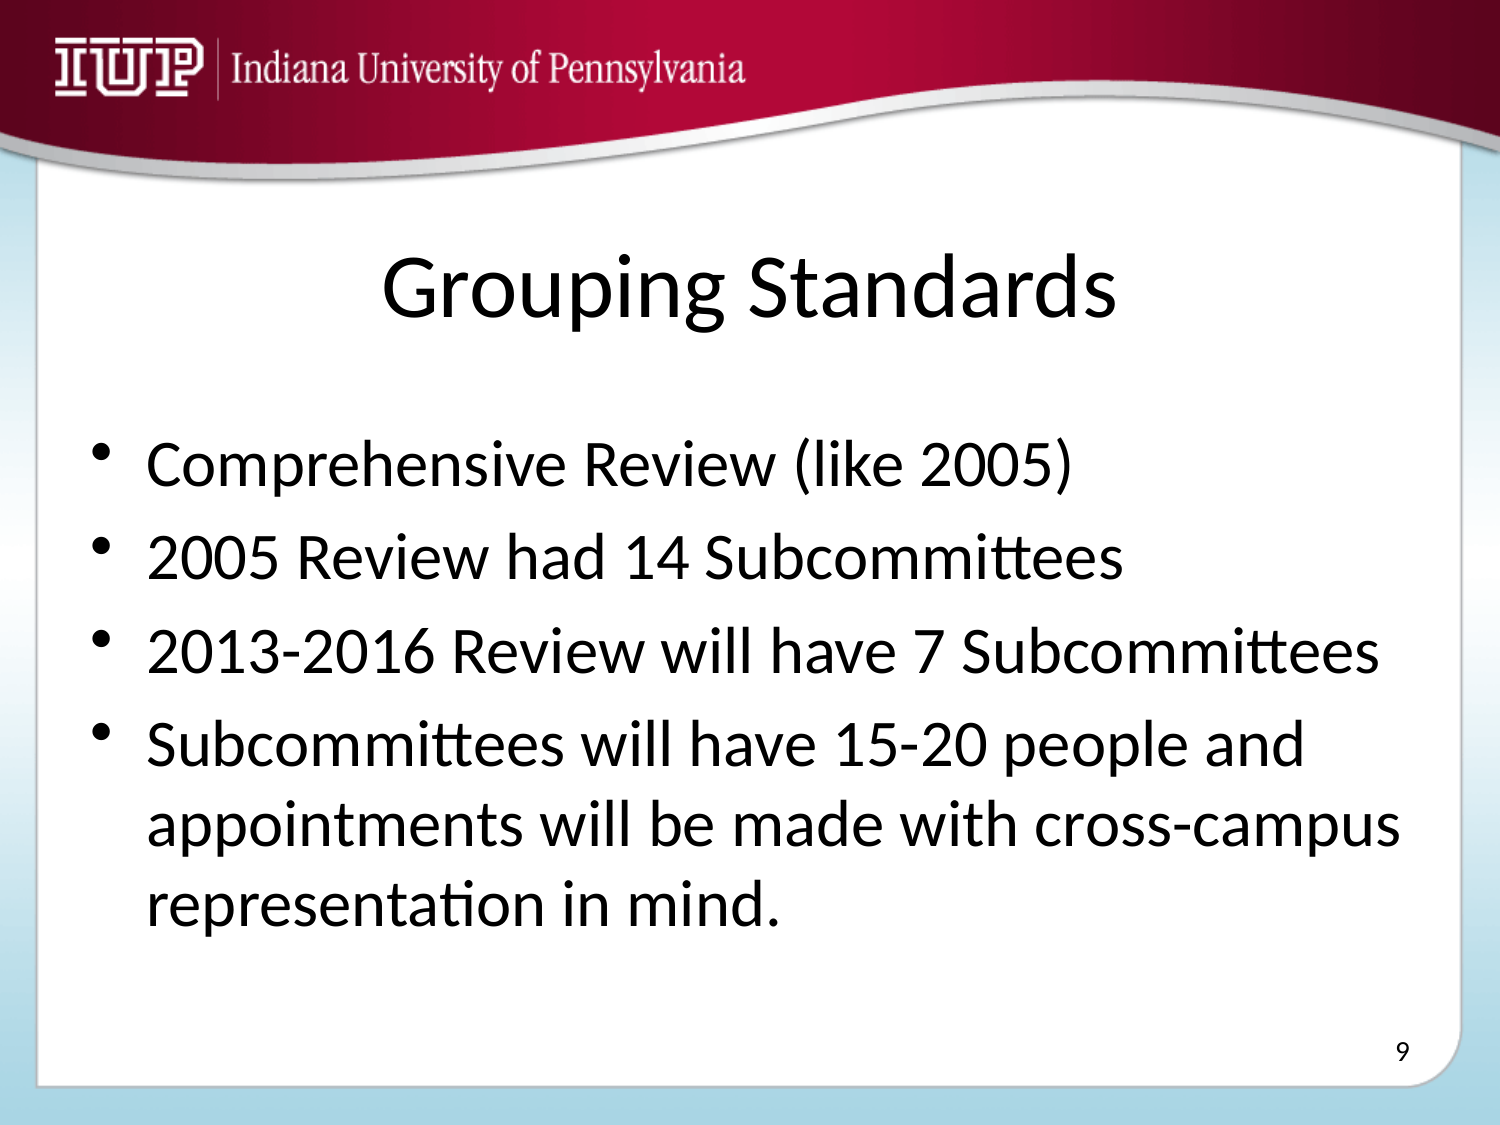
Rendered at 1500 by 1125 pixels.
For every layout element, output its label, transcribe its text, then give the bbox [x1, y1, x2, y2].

title Grouping Standards [74, 187, 1426, 376]
list Comprehensive Review (like 2005) 2005 Review had 14 Subcommittees 2013-2016 Review will have 7 Subcommittees Subcommittees will have 15-20 people and appointments will be made with cross-campus representation in mind. [74, 412, 1426, 1038]
picture [0, 0, 1500, 1125]
slide_number 9 [1074, 1024, 1426, 1103]
